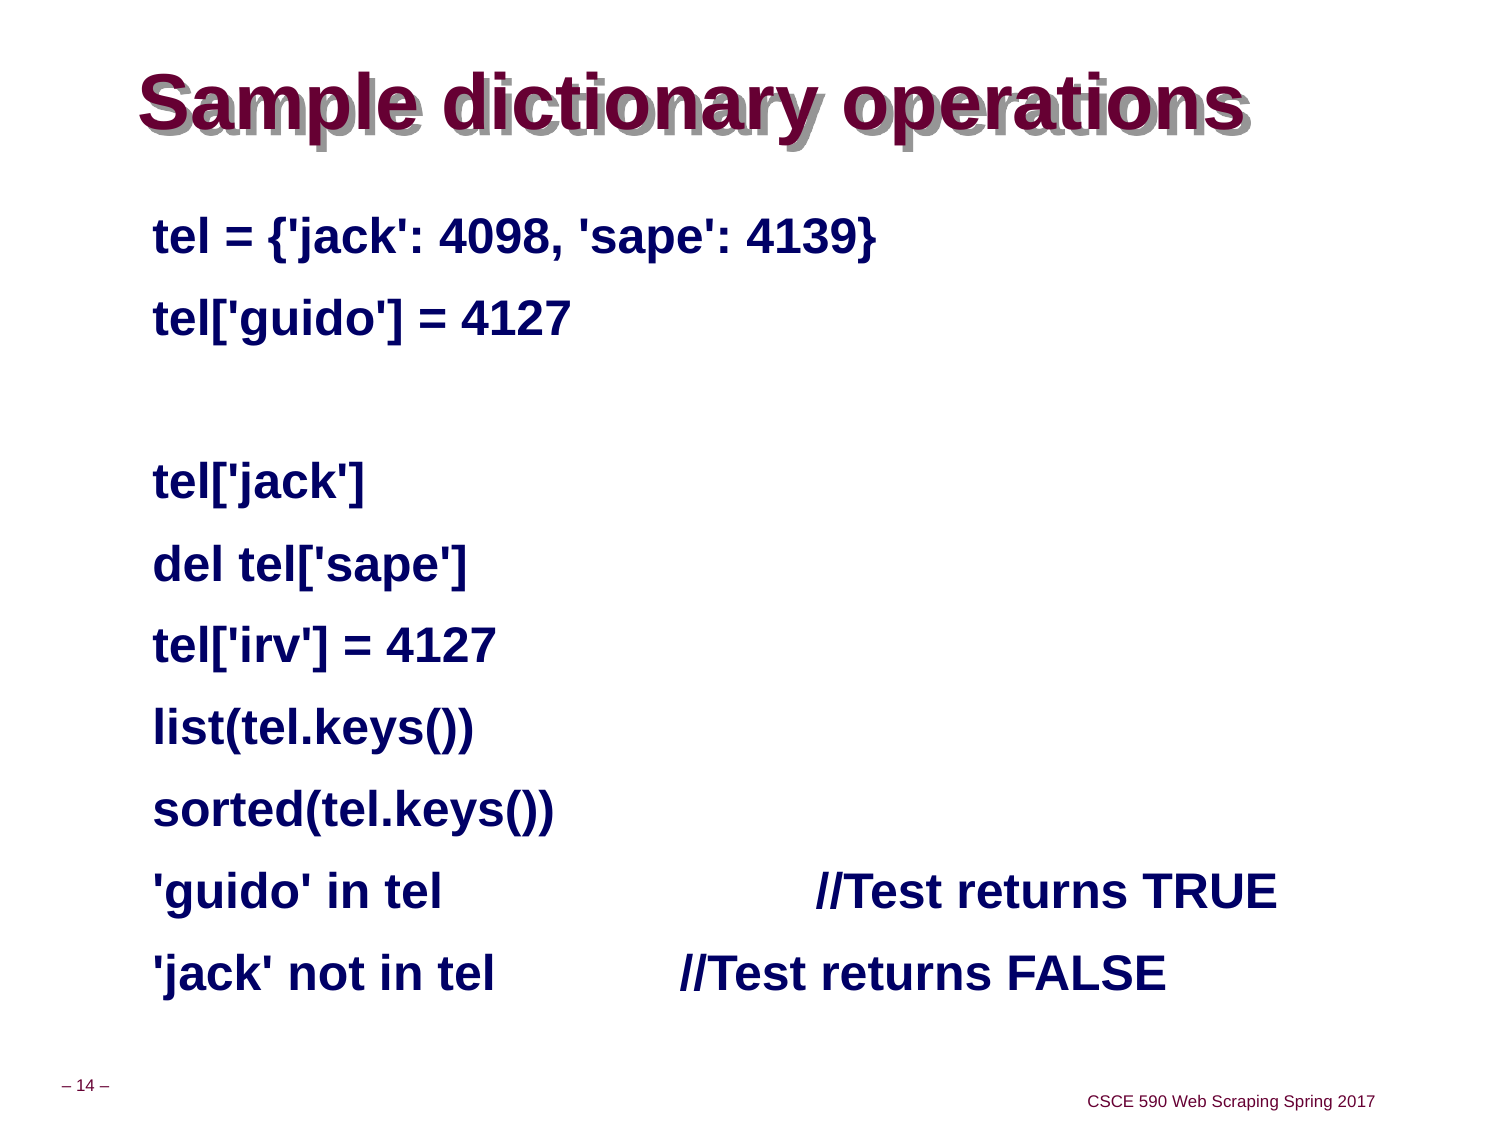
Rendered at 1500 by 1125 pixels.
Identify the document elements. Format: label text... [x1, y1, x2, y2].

title Sample dictionary operations [137, 40, 1497, 169]
list tel = {'jack': 4098, 'sape': 4139} tel['guido'] = 4127 tel['jack'] del tel['sape'] tel['irv'] = 4127 list(tel.keys()) sorted(tel.keys()) 'guido' in tel //Test returns TRUE 'jack' not in tel //Test returns FALSE [137, 199, 1411, 1063]
